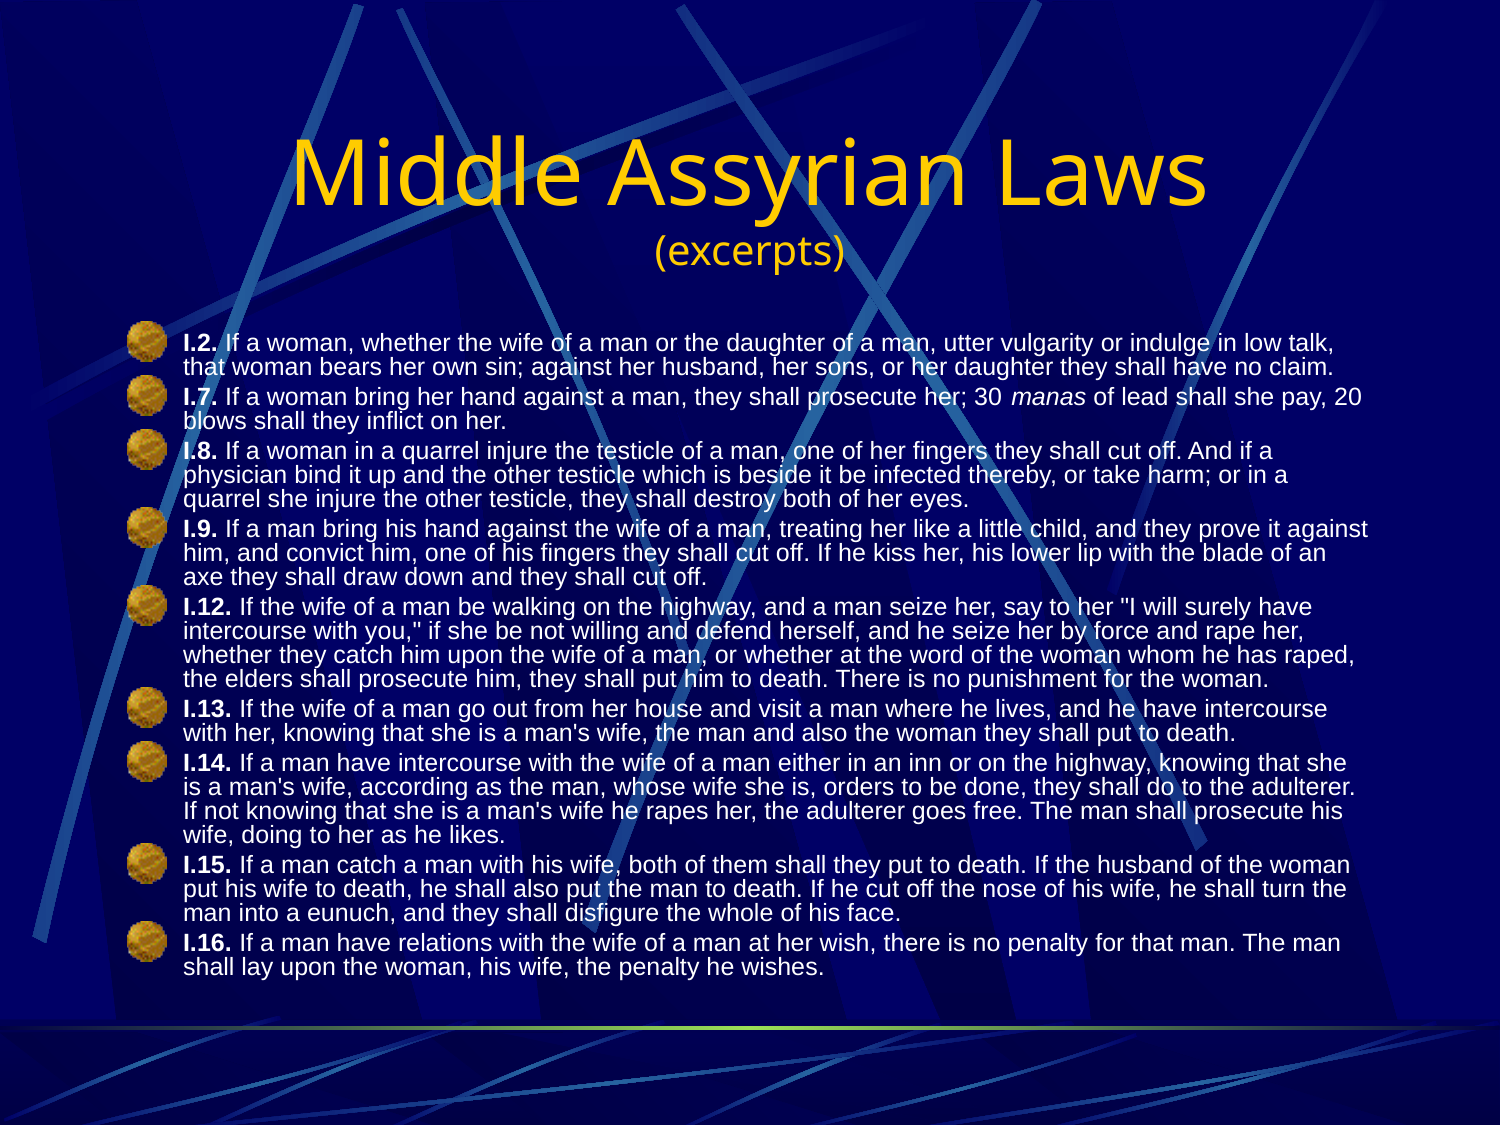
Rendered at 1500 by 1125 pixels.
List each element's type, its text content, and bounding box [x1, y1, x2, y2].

picture [127, 741, 167, 782]
text_box I.2. If a woman, whether the wife of a man or the daughter of a man, utter vulgarity or indulge in low talk, that woman bears her own sin; against her husband, her sons, or her daughter they shall have no claim. I.7. If a woman bring her hand against a man, they shall prosecute her; 30 manas of lead shall she pay, 20 blows shall they inflict on her. I.8. If a woman in a quarrel injure the testicle of a man, one of her fingers they shall cut off. And if a physician bind it up and the other testicle which is beside it be infected thereby, or take harm; or in a quarrel she injure the other testicle, they shall destroy both of her eyes. I.9. If a man bring his hand against the wife of a man, treating her like a little child, and they prove it against him, and convict him, one of his fingers they shall cut off. If he kiss her, his lower lip with the blade of an axe they shall draw down and they shall cut off. I.12. If the wife of a man be walking on the highway, and a man seize her, say to her "I will surely have intercourse with you," if she be not willing and defend herself, and he seize her by force and rape her, whether they catch him upon the wife of a man, or whether at the word of the woman whom he has raped, the elders shall prosecute him, they shall put him to death. There is no punishment for the woman. I.13. If the wife of a man go out from her house and visit a man where he lives, and he have intercourse with her, knowing that she is a man's wife, the man and also the woman they shall put to death. I.14. If a man have intercourse with the wife of a man either in an inn or on the highway, knowing that she is a man's wife, according as the man, whose wife she is, orders to be done, they shall do to the adulterer. If not knowing that she is a man's wife he rapes her, the adulterer goes free. The man shall prosecute his wife, doing to her as he likes. I.15. If a man catch a man with his wife, both of them shall they put to death. If the husband of the woman put his wife to death, he shall also put the man to death. If he cut off the nose of his wife, he shall turn the man into a eunuch, and they shall disfigure the whole of his face. I.16. If a man have relations with the wife of a man at her wish, there is no penalty for that man. The man shall lay upon the woman, his wife, the penalty he wishes. [112, 324, 1388, 1000]
picture [127, 375, 167, 416]
picture [127, 507, 167, 548]
text_box Middle Assyrian Laws (excerpts) [112, 106, 1388, 282]
picture [127, 687, 167, 728]
picture [127, 321, 167, 362]
picture [127, 843, 167, 884]
picture [127, 429, 167, 470]
picture [127, 921, 167, 962]
picture [127, 585, 167, 626]
